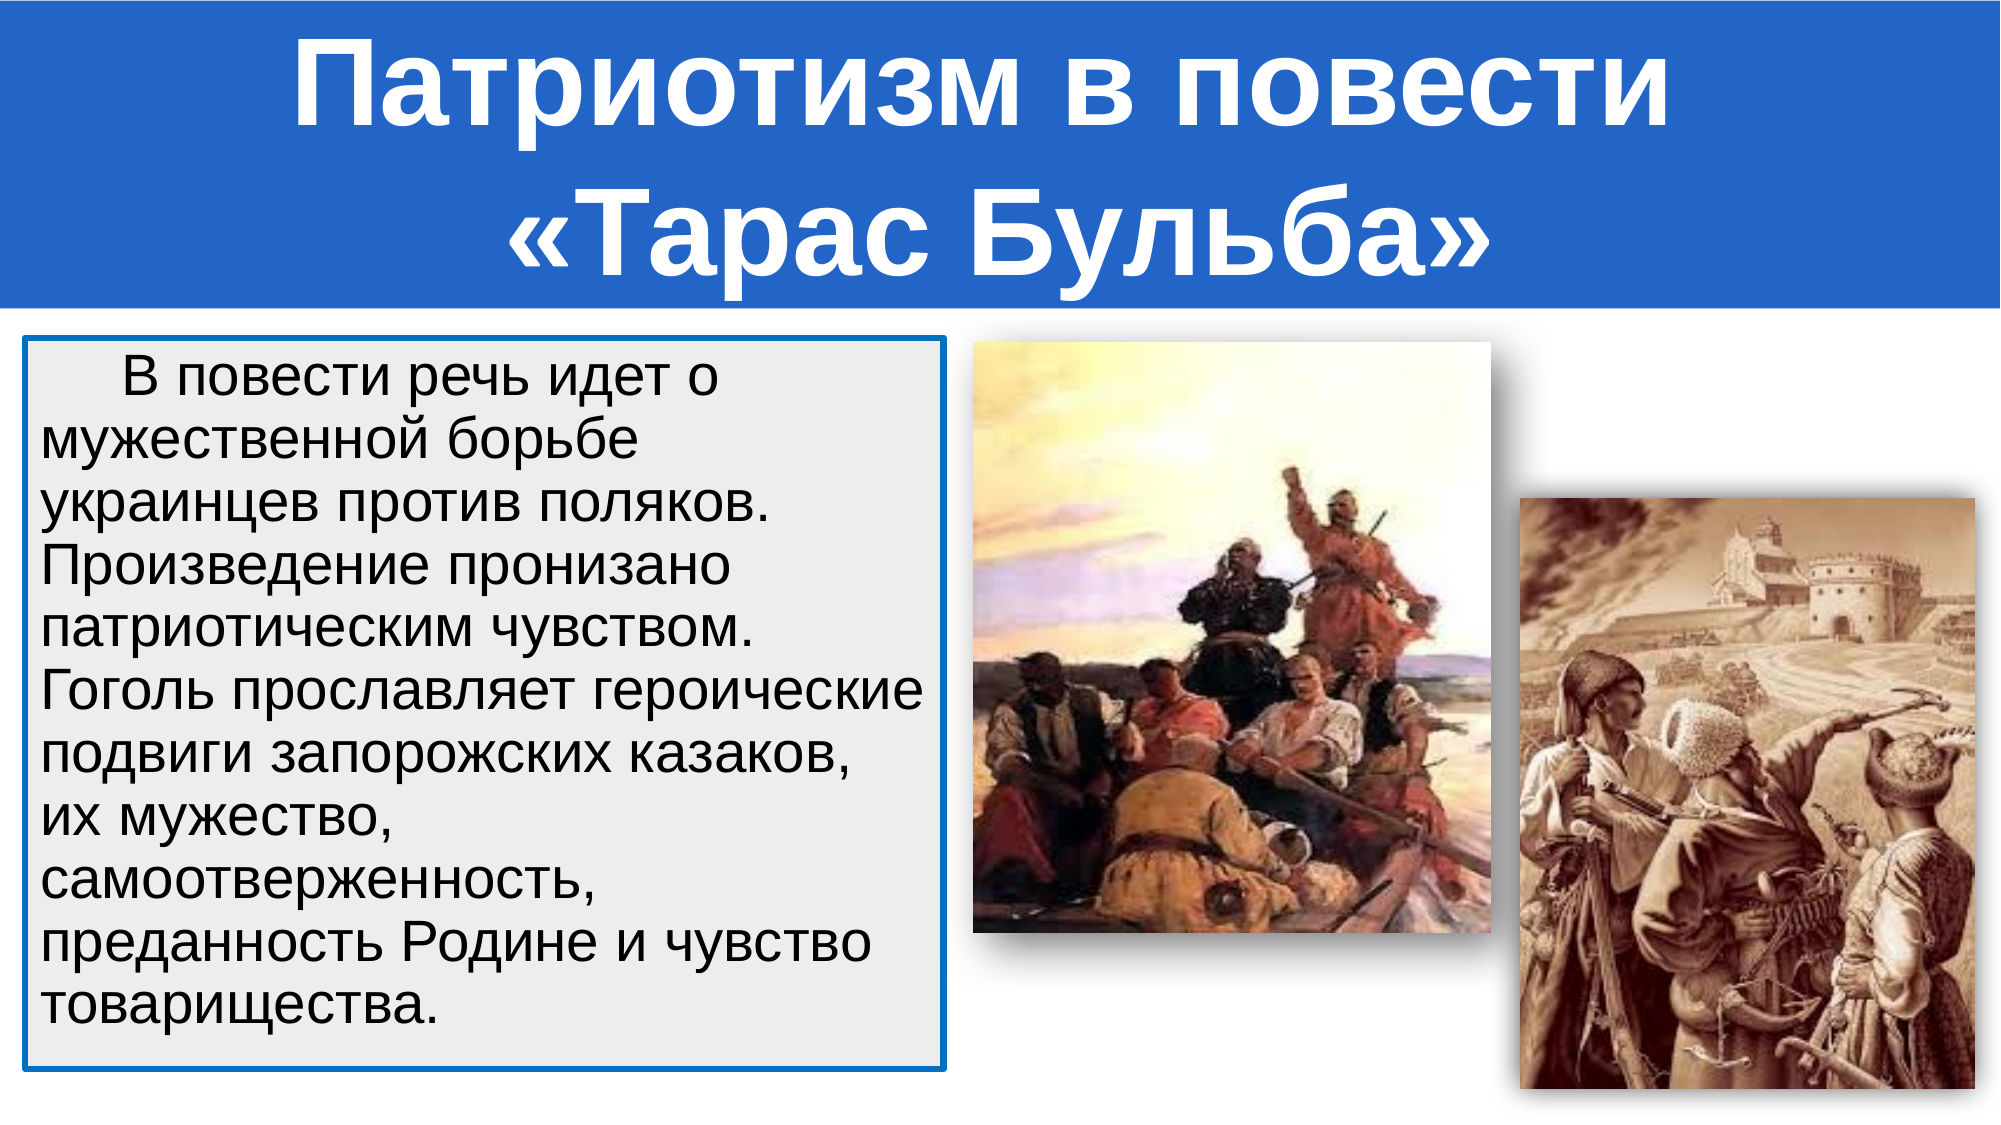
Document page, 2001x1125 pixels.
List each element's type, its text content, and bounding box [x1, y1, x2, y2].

list В повести речь идет о мужественной борьбе украинцев против поляков. Произведение пронизано патриотическим чувством. Гоголь прославляет героические подвиги запорожских казаков, их мужество, самоотверженность, преданность Родине и чувство товарищества. [25, 337, 944, 1069]
picture [1520, 498, 1975, 1089]
picture [973, 342, 1491, 933]
text_box Патриотизм в повести «Тарас Бульба» [0, 0, 2000, 309]
